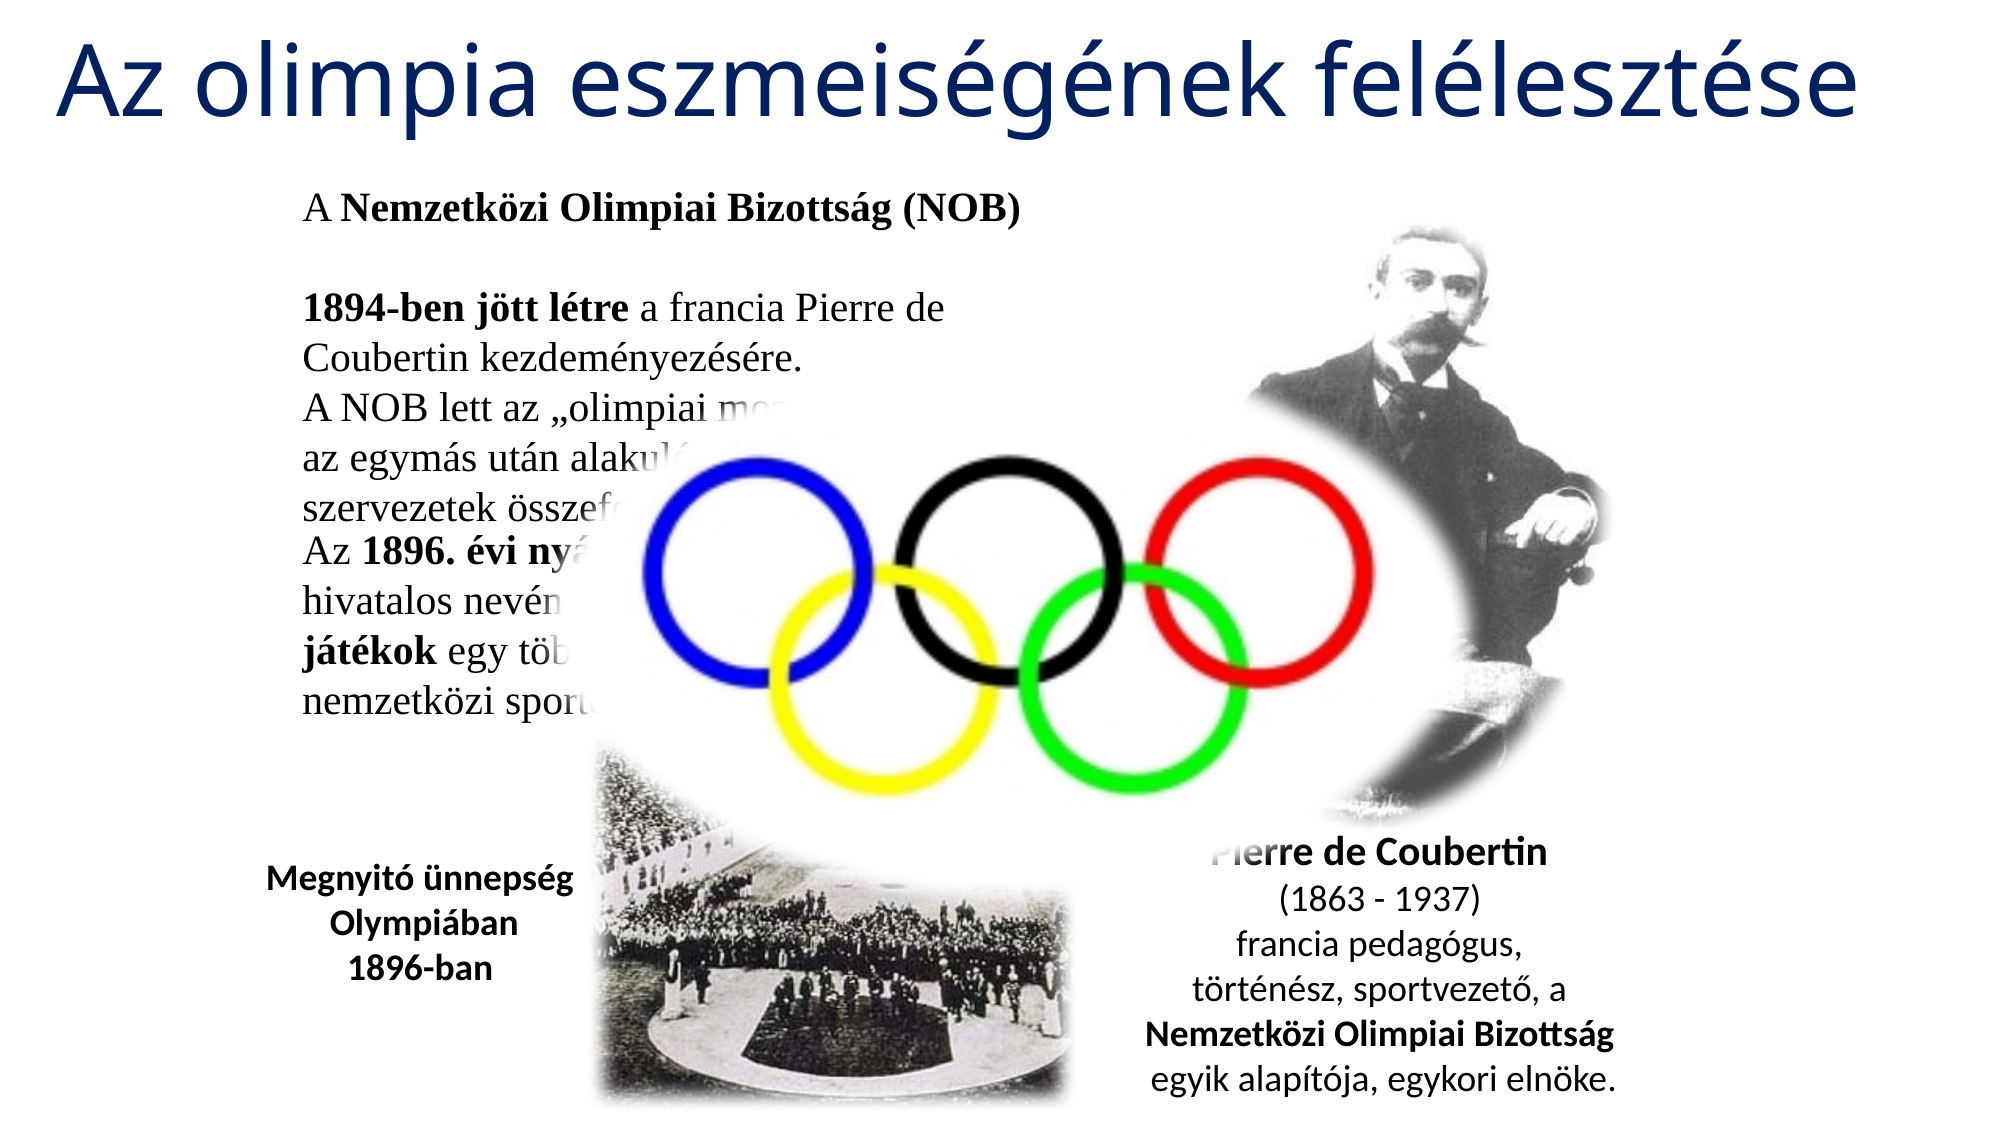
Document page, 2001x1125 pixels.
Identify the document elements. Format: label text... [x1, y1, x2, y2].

text_box Pierre de Coubertin (1863 - 1937) francia pedagógus, történész, sportvezető, a Nemzetközi Olimpiai Bizottság egyik alapítója, egykori elnöke. [1078, 816, 1759, 1106]
picture [529, 196, 1617, 1113]
text_box Az 1896. évi nyári olimpiai játékok, hivatalos nevén az I. nyári olimpiai játékok egy több sportot magába foglaló nemzetközi sportesemény volt. [287, 515, 529, 730]
text_box Az olimpia eszmeiségének felélesztése [41, 9, 1878, 144]
text_box Megnyitó ünnepség Olympiában 1896-ban [250, 845, 586, 996]
text_box A Nemzetközi Olimpiai Bizottság (NOB) 1894-ben jött létre a francia Pierre de Coubertin kezdeményezésére. A NOB lett az „olimpiai mozgalom” szíve, az egymás után alakuló nemzeti olimpiai szervezetek összefogója. [287, 172, 1038, 515]
